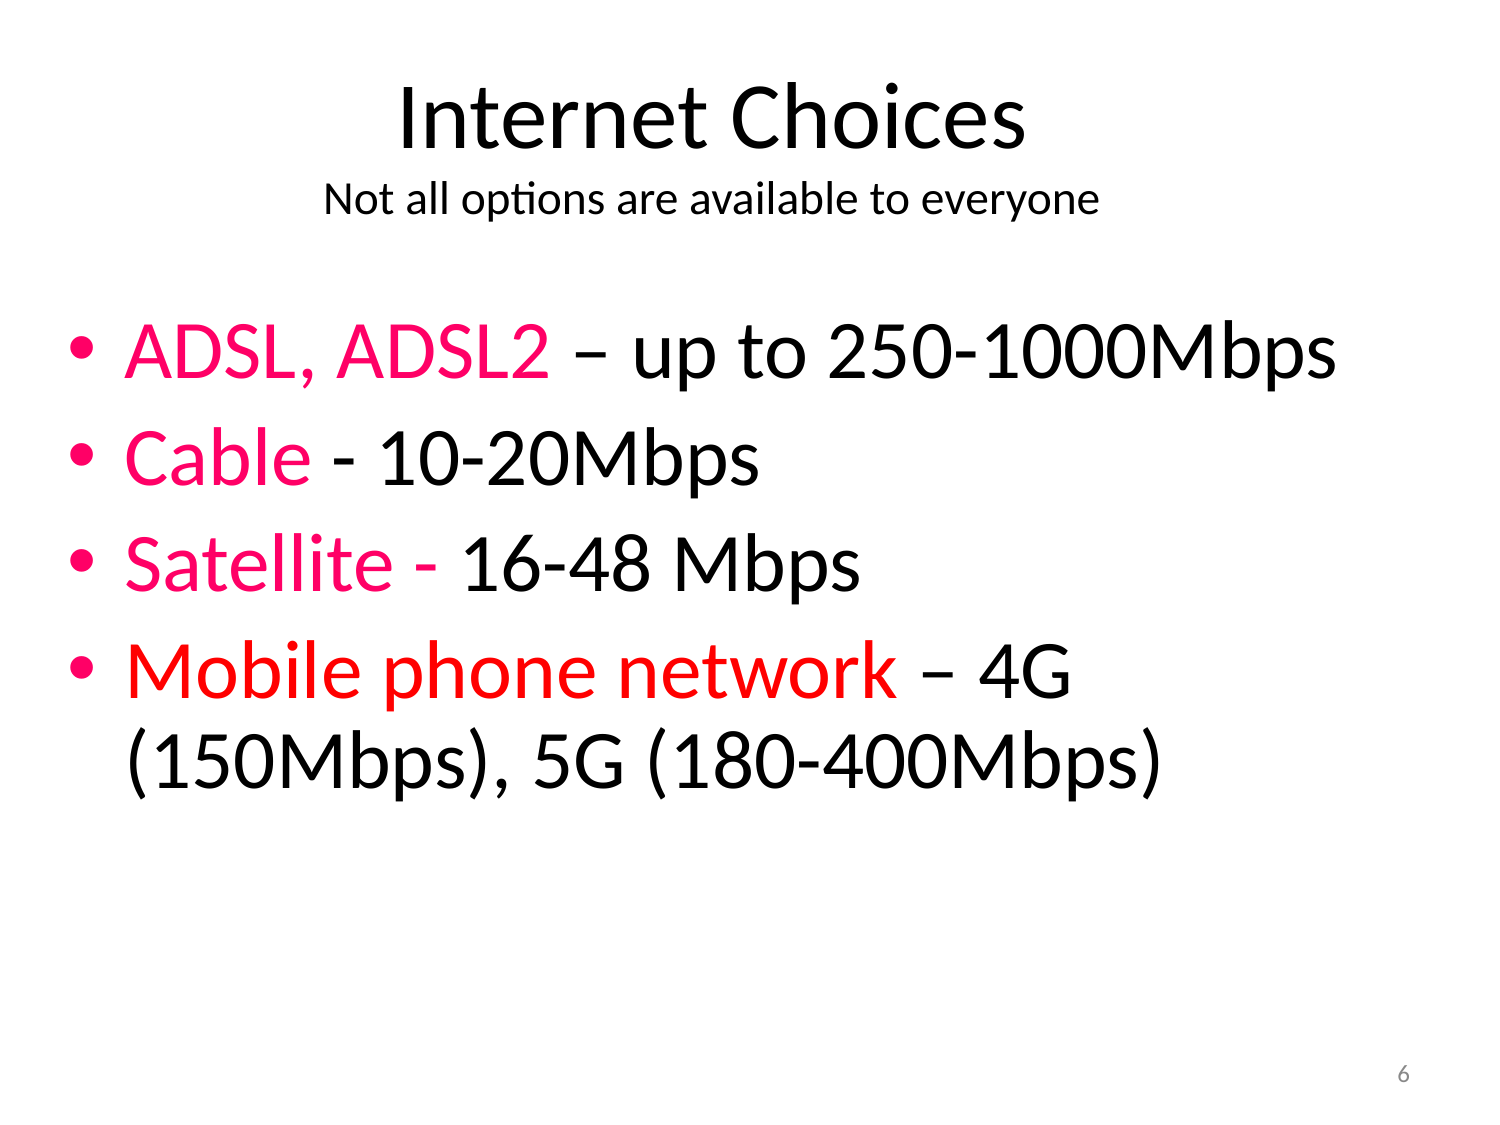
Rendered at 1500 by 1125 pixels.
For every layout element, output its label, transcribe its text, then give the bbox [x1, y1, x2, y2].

title Internet Choices Not all options are available to everyone [0, 45, 1425, 233]
list ADSL, ADSL2 – up to 250-1000Mbps Cable - 10-20Mbps Satellite - 16-48 Mbps Mobile phone network – 4G (150Mbps), 5G (180-400Mbps) [53, 299, 1403, 1056]
slide_number <number> [1074, 1042, 1425, 1103]
